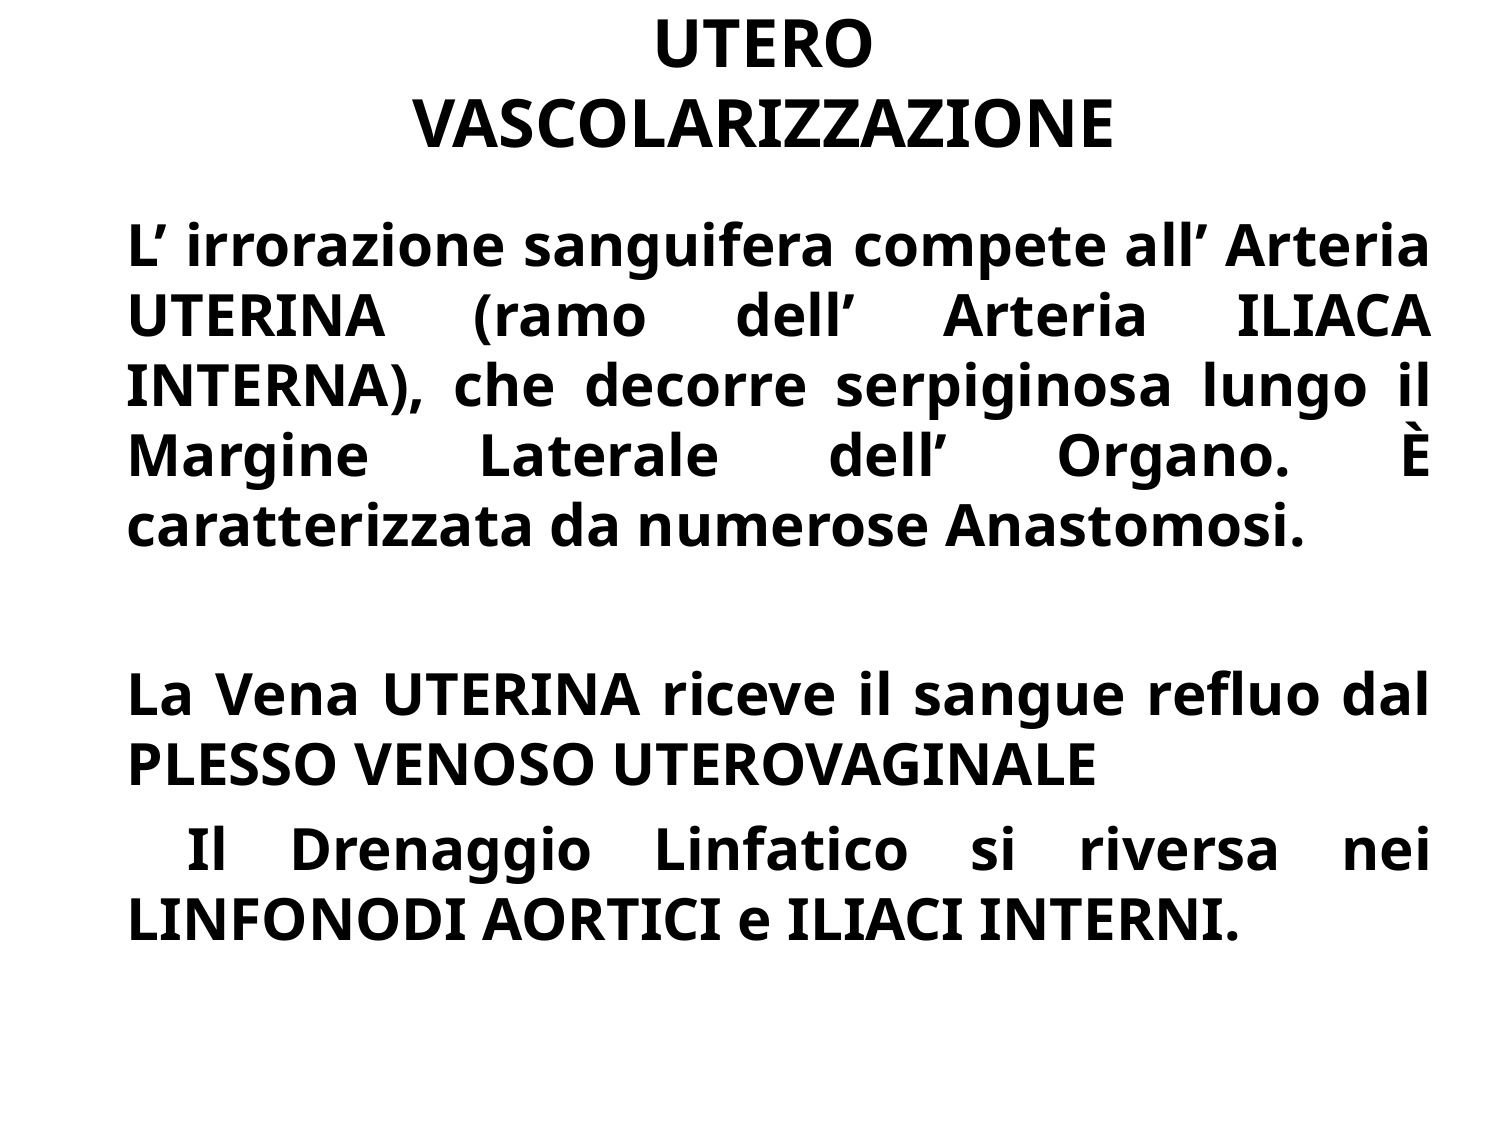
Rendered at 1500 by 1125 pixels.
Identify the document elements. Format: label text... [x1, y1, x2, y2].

list L’ irrorazione sanguifera compete all’ Arteria UTERINA (ramo dell’ Arteria ILIACA INTERNA), che decorre serpiginosa lungo il Margine Laterale dell’ Organo. È caratterizzata da numerose Anastomosi. La Vena UTERINA riceve il sangue refluo dal PLESSO VENOSO UTEROVAGINALE Il Drenaggio Linfatico si riversa nei LINFONODI AORTICI e ILIACI INTERNI. [112, 200, 1447, 1125]
title UTERO VASCOLARIZZAZIONE [2, 30, 1500, 131]
